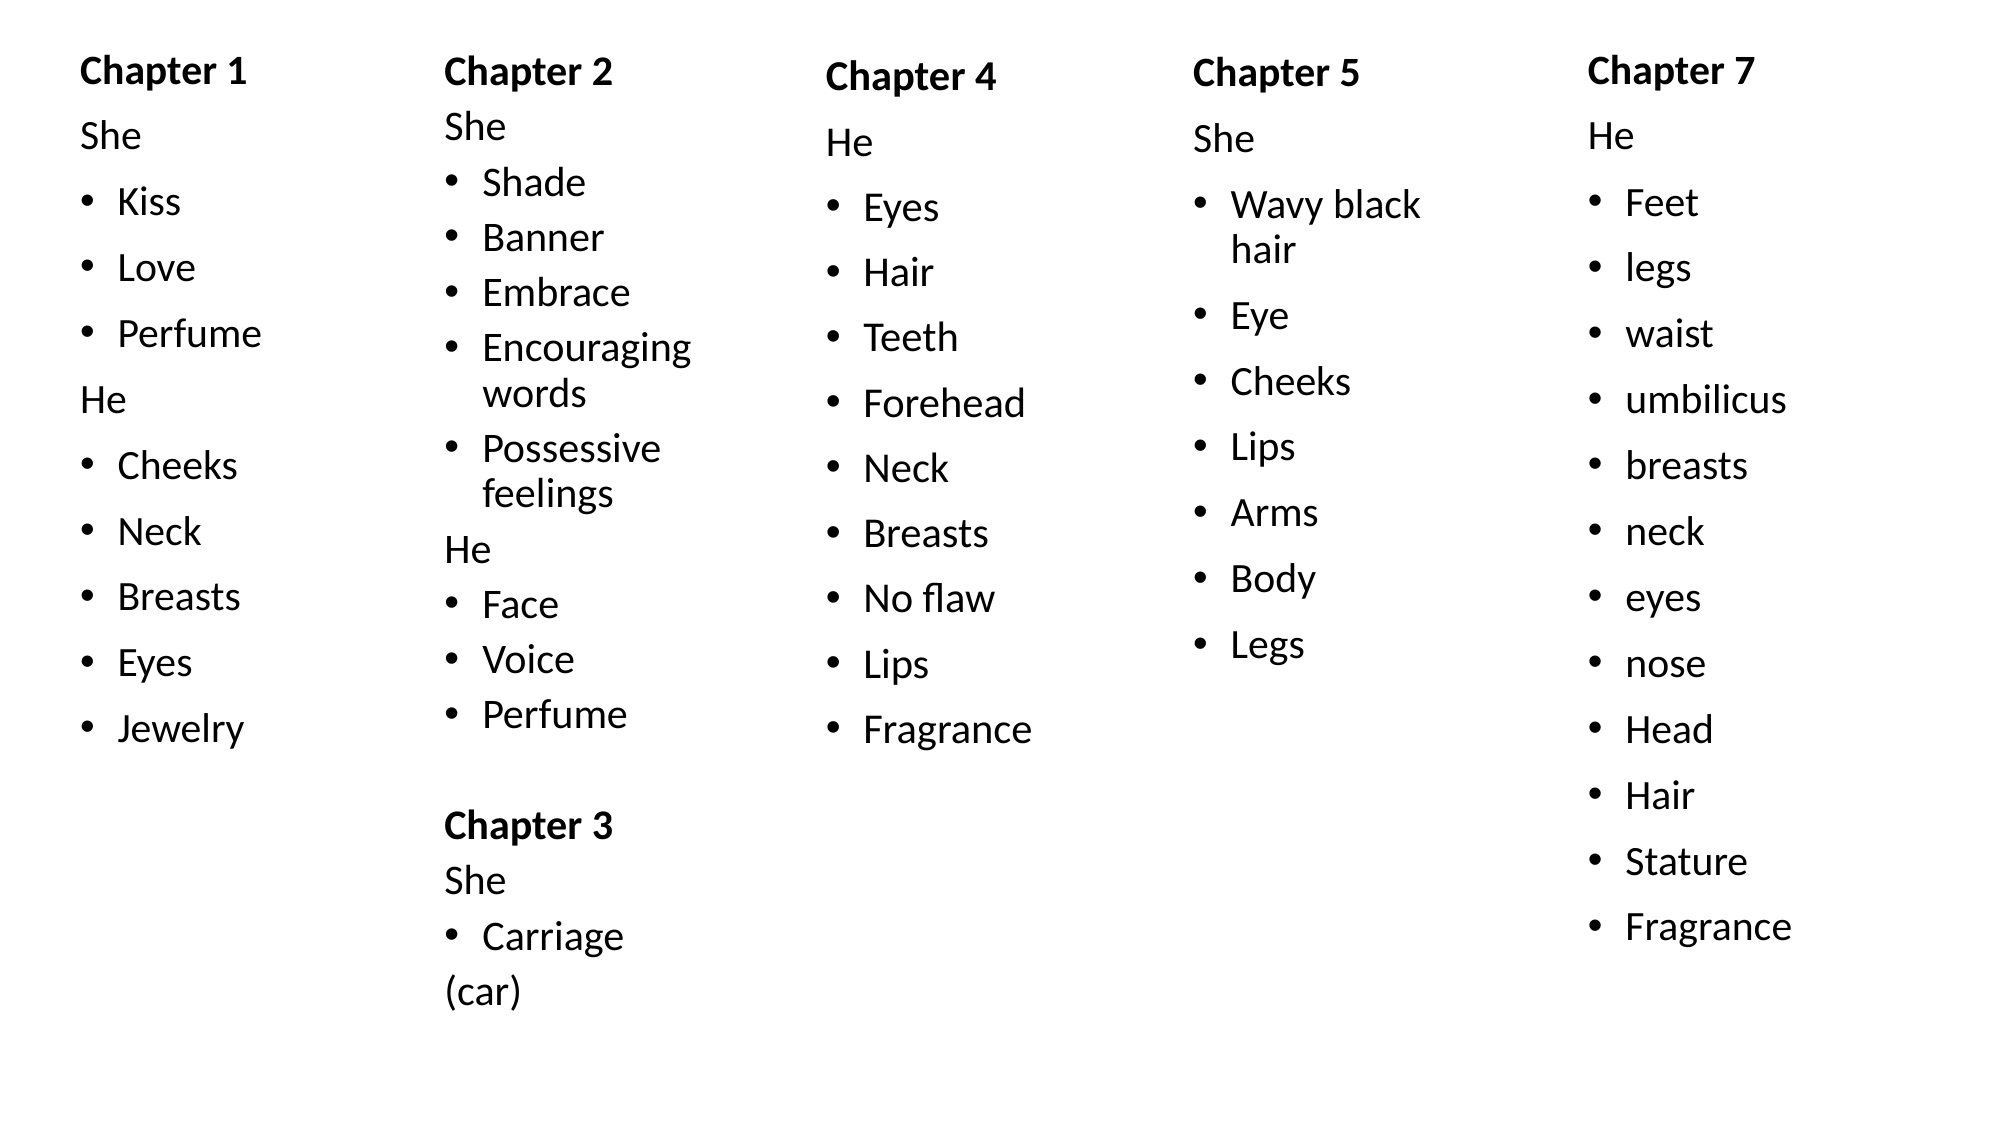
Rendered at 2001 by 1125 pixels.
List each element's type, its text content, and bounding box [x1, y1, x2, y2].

list Chapter 1 She Kiss Love Perfume He Cheeks Neck Breasts Eyes Jewelry [64, 40, 357, 898]
text_box Chapter 5 She Wavy black hair Eye Cheeks Lips Arms Body Legs [1178, 42, 1505, 757]
list Chapter 2 She Shade Banner Embrace Encouraging words Possessive feelings He Face Voice Perfume Chapter 3 She Carriage (car) [429, 41, 798, 1037]
text_box Chapter 4 He Eyes Hair Teeth Forehead Neck Breasts No flaw Lips Fragrance [810, 46, 1133, 761]
text_box Chapter 7 He Feet legs waist umbilicus breasts neck eyes nose Head Hair Stature Fragrance [1572, 40, 1893, 977]
